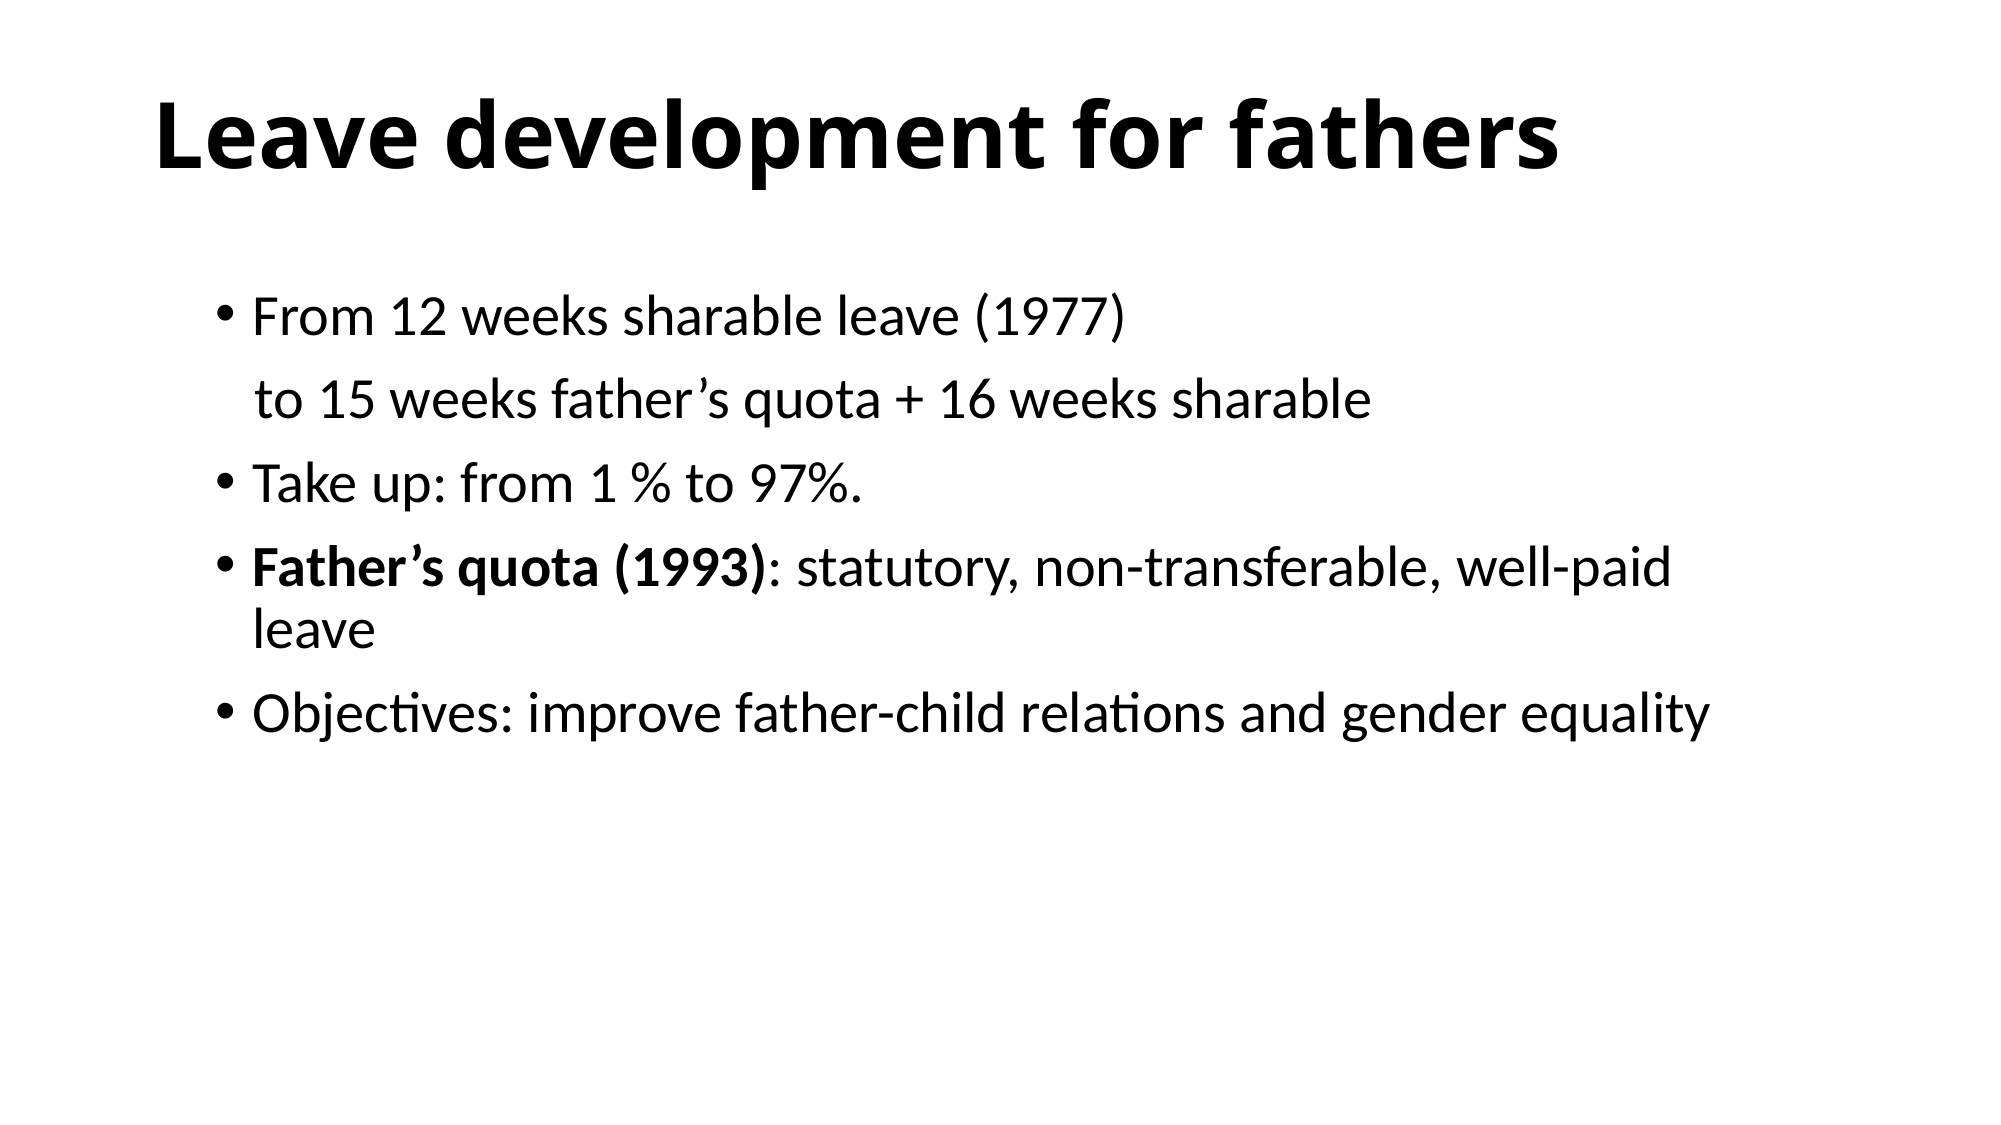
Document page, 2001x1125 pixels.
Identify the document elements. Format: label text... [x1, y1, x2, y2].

list From 12 weeks sharable leave (1977) to 15 weeks father’s quota + 16 weeks sharable Take up: from 1 % to 97%. Father’s quota (1993): statutory, non-transferable, well-paid leave Objectives: improve father-child relations and gender equality [200, 277, 1808, 1014]
title Leave development for fathers [137, 59, 1863, 218]
